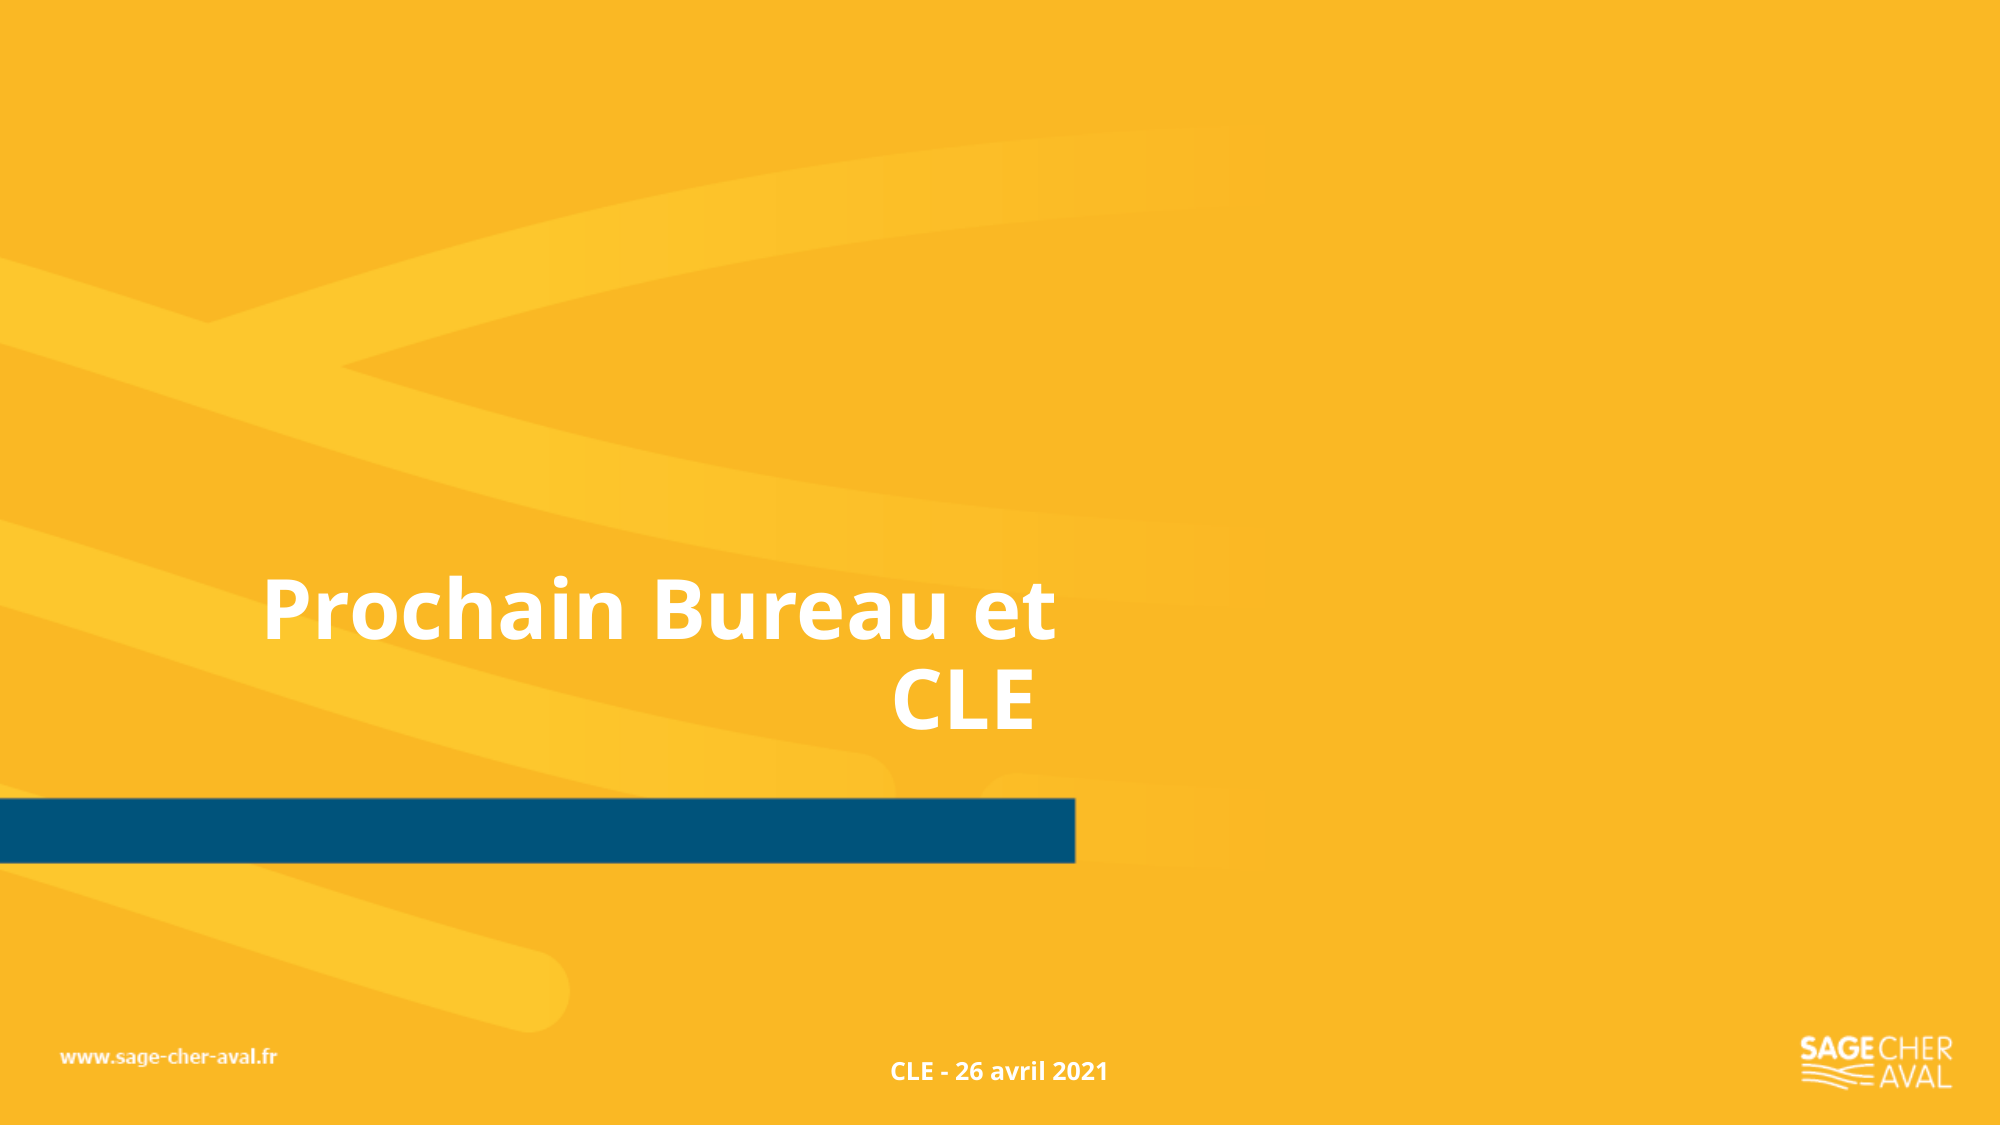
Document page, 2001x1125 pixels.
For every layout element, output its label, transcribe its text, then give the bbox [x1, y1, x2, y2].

title Prochain Bureau et CLE [137, 287, 1074, 756]
footer CLE - 26 avril 2021 [662, 1042, 1338, 1103]
picture [0, 0, 2000, 1125]
